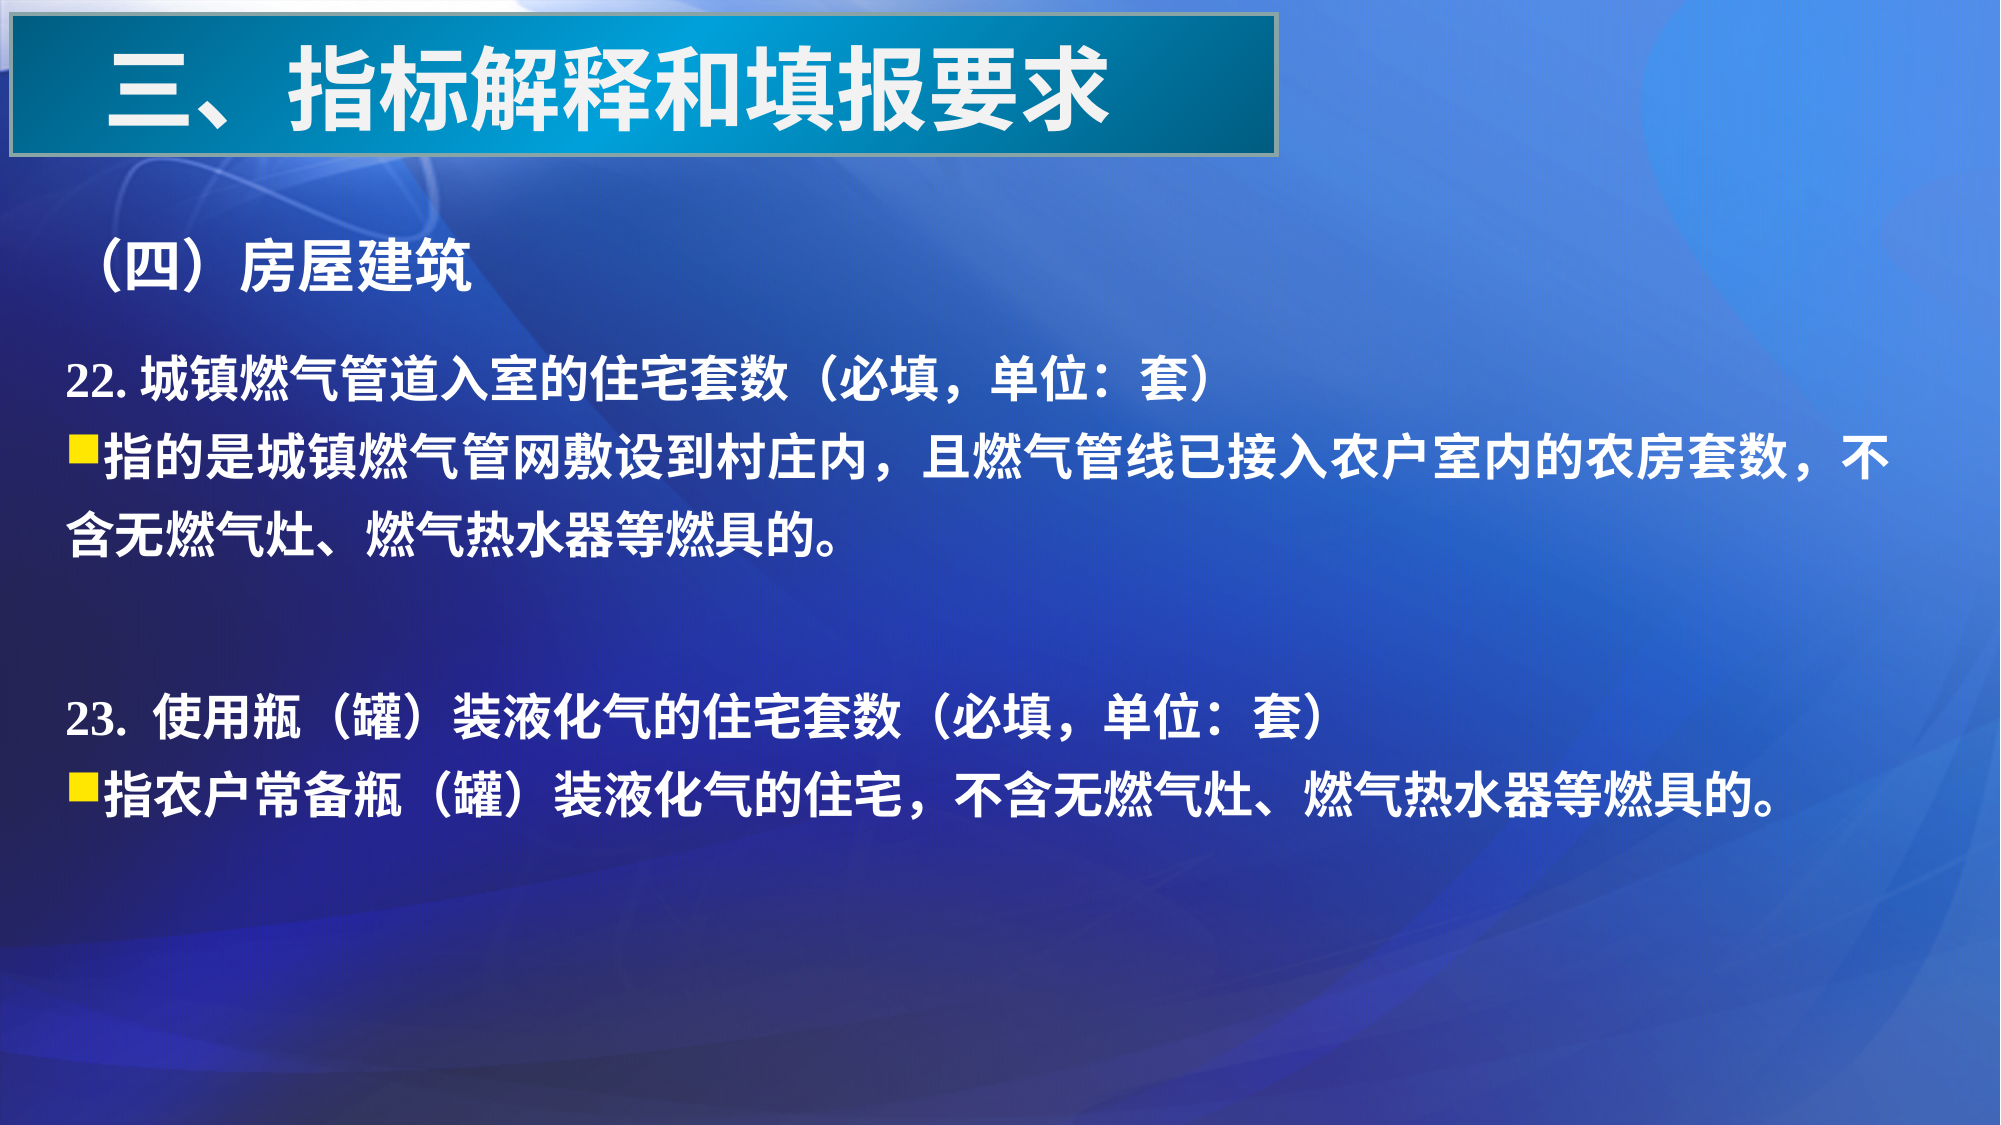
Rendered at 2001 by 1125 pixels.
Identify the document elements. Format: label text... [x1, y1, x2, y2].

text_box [10, 13, 1277, 155]
text_box （四）房屋建筑 22.城镇燃气管道入室的住宅套数（必填，单位：套） 指的是城镇燃气管网敷设到村庄内，且燃气管线已接入农户室内的农房套数，不含无燃气灶、燃气热水器等燃具的。 23. 使用瓶（罐）装液化气的住宅套数（必填，单位：套） 指农户常备瓶（罐）装液化气的住宅，不含无燃气灶、燃气热水器等燃具的。 [50, 208, 1906, 955]
